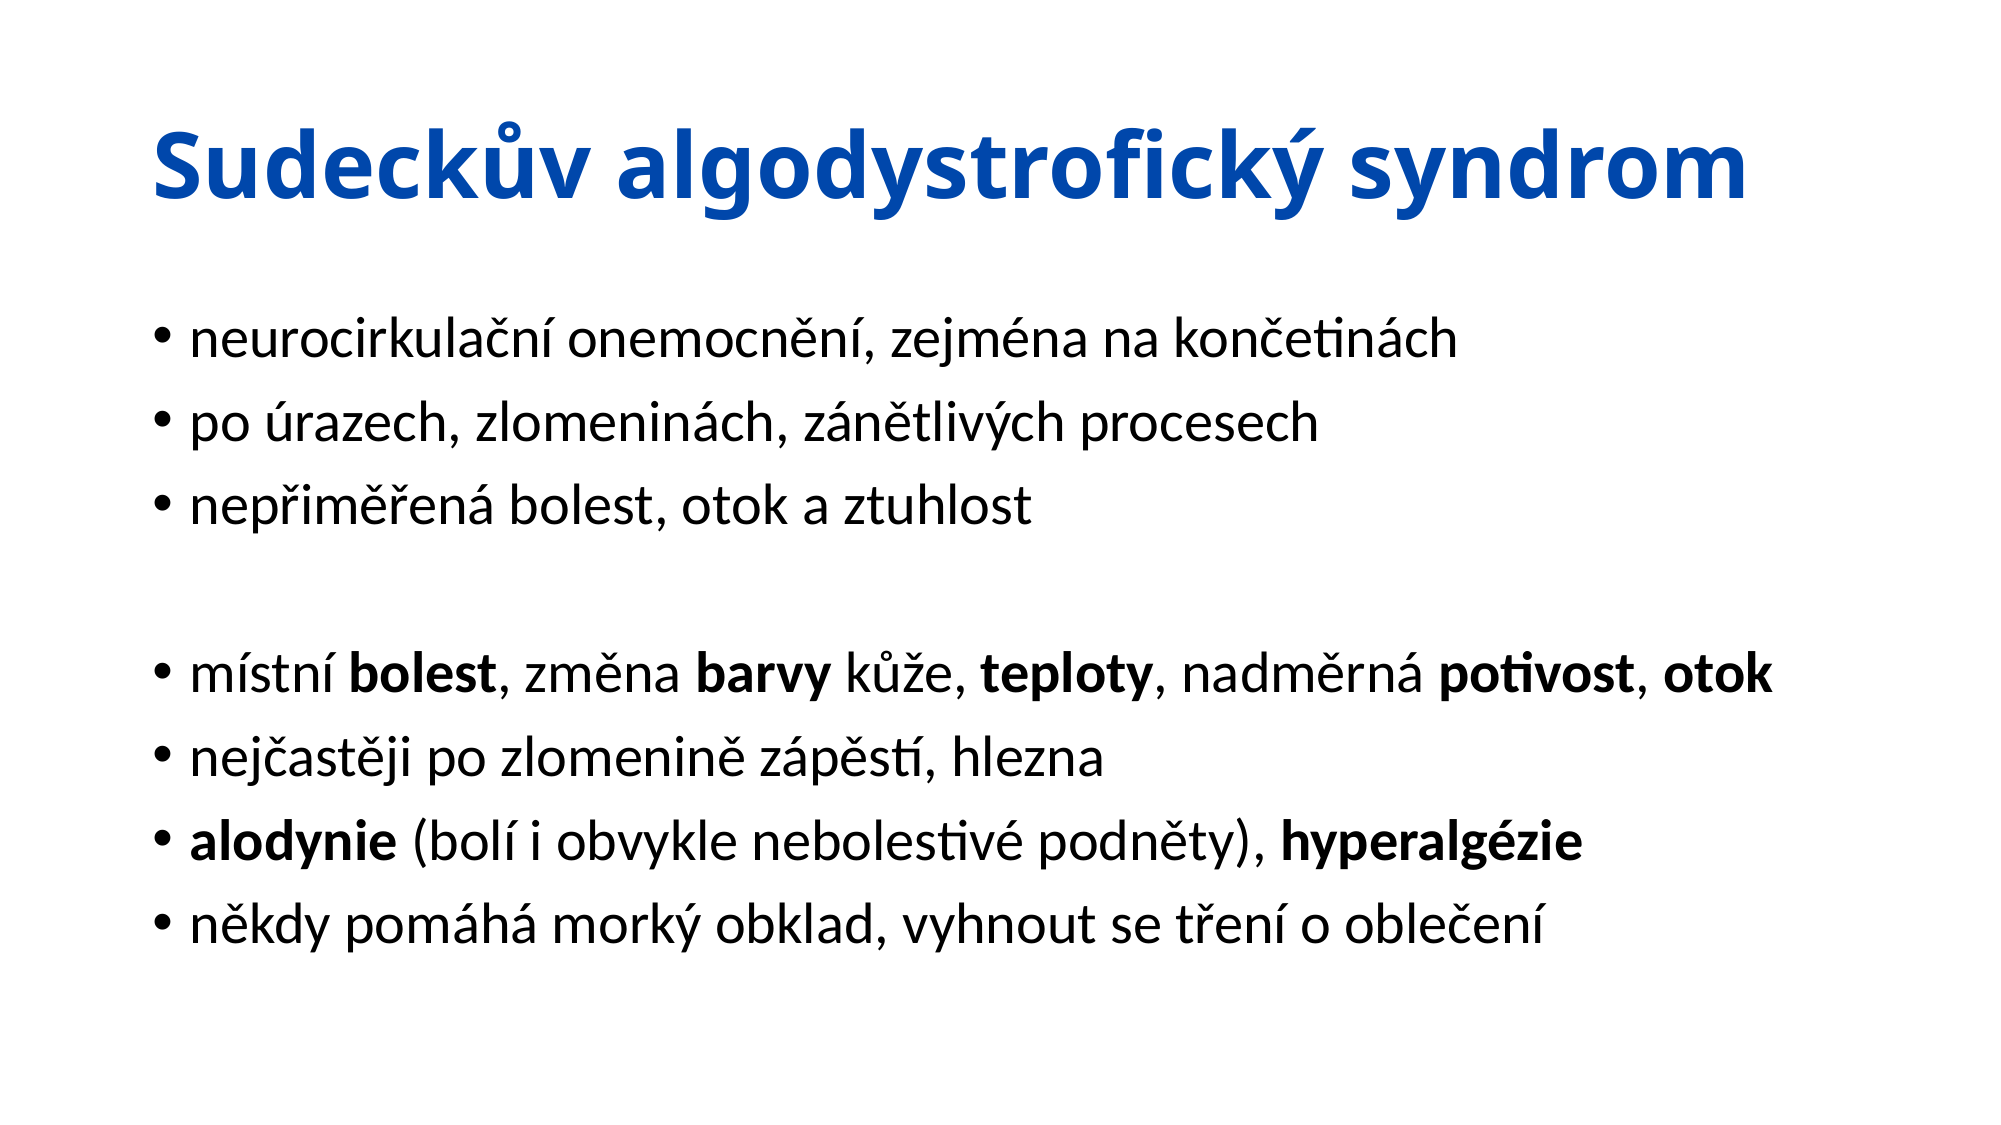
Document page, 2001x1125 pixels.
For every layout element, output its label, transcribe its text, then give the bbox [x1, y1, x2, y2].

list neurocirkulační onemocnění, zejména na končetinách po úrazech, zlomeninách, zánětlivých procesech nepřiměřená bolest, otok a ztuhlost místní bolest, změna barvy kůže, teploty, nadměrná potivost, otok nejčastěji po zlomenině zápěstí, hlezna alodynie (bolí i obvykle nebolestivé podněty), hyperalgézie někdy pomáhá morký obklad, vyhnout se tření o oblečení [137, 299, 1863, 1014]
title Sudeckův algodystrofický syndrom [137, 59, 1863, 278]
